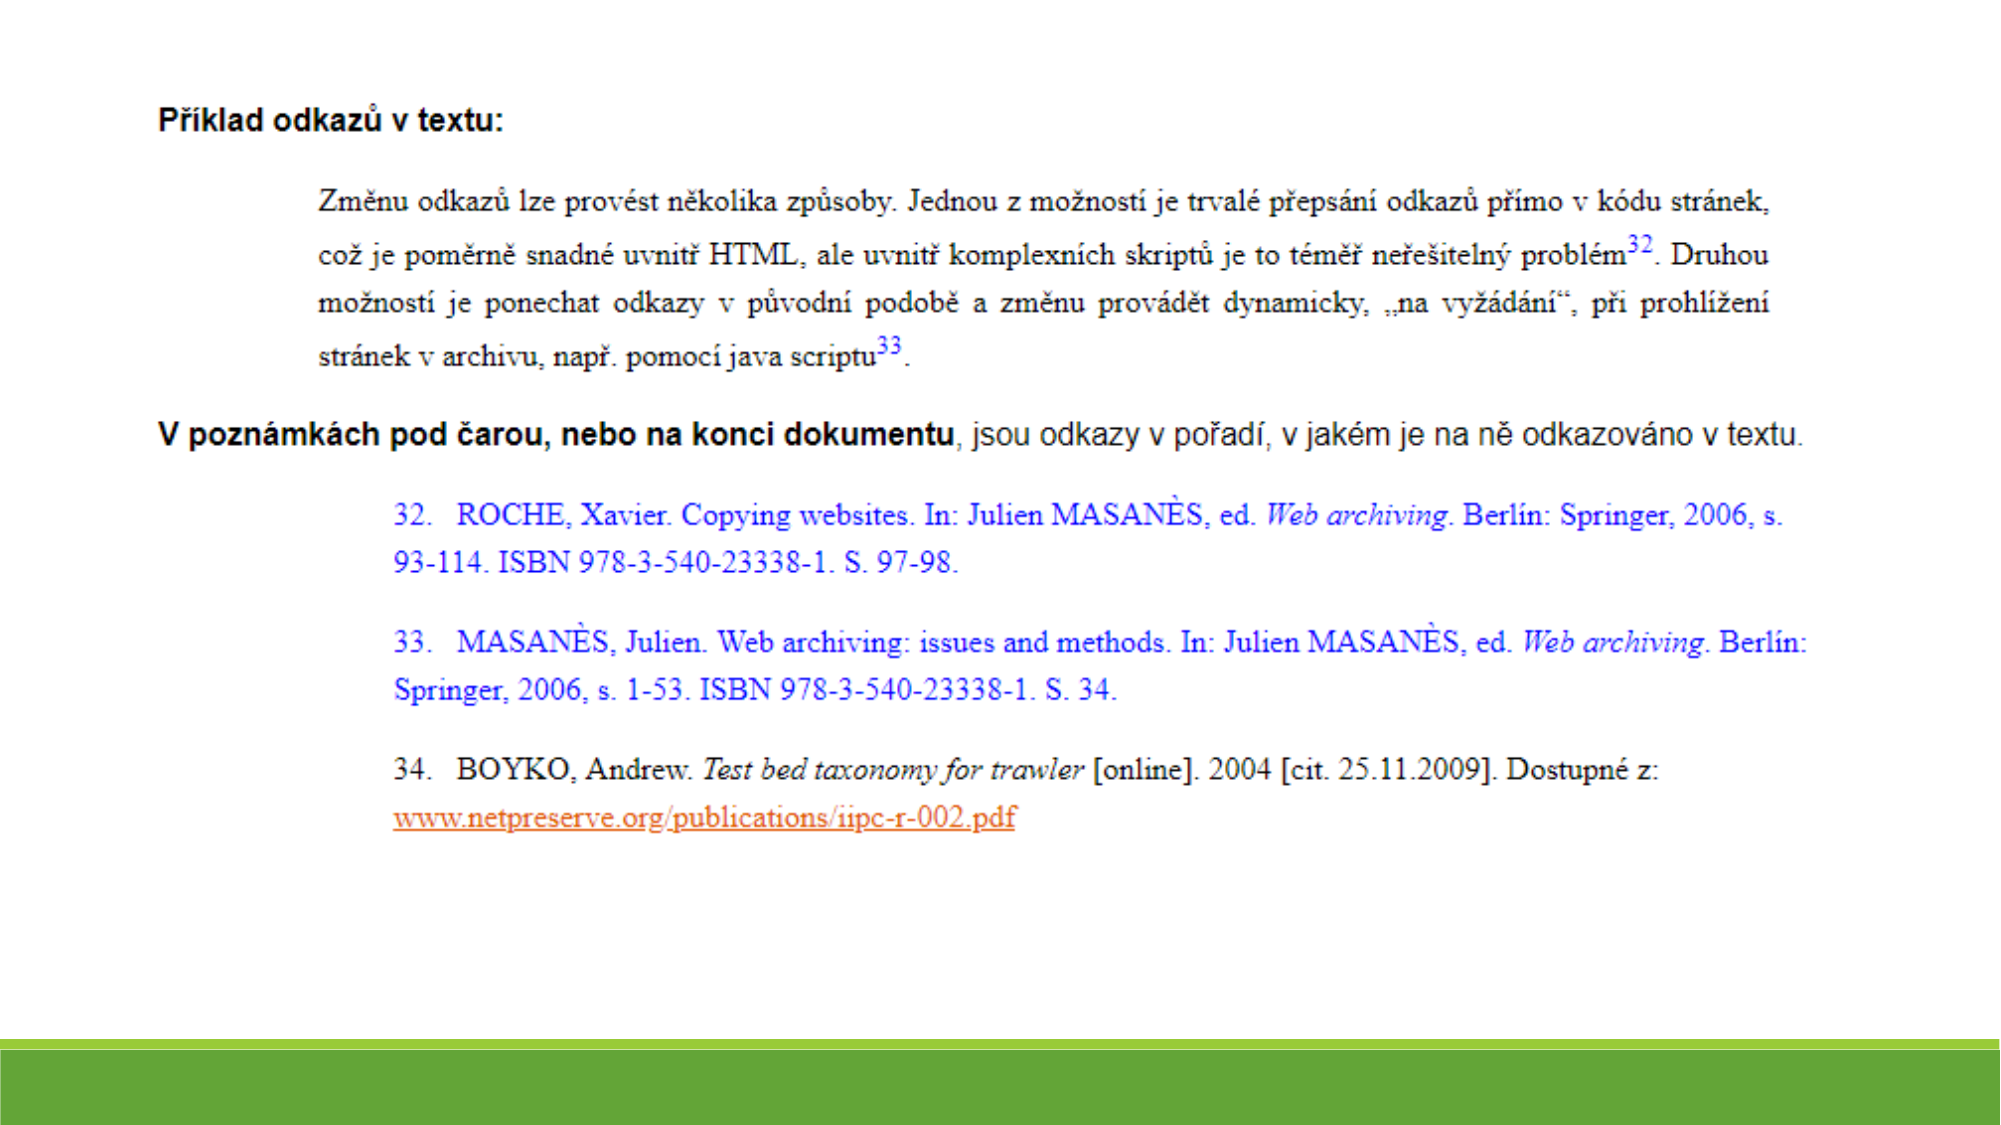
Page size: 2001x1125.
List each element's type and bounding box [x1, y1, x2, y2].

picture [131, 86, 1846, 904]
